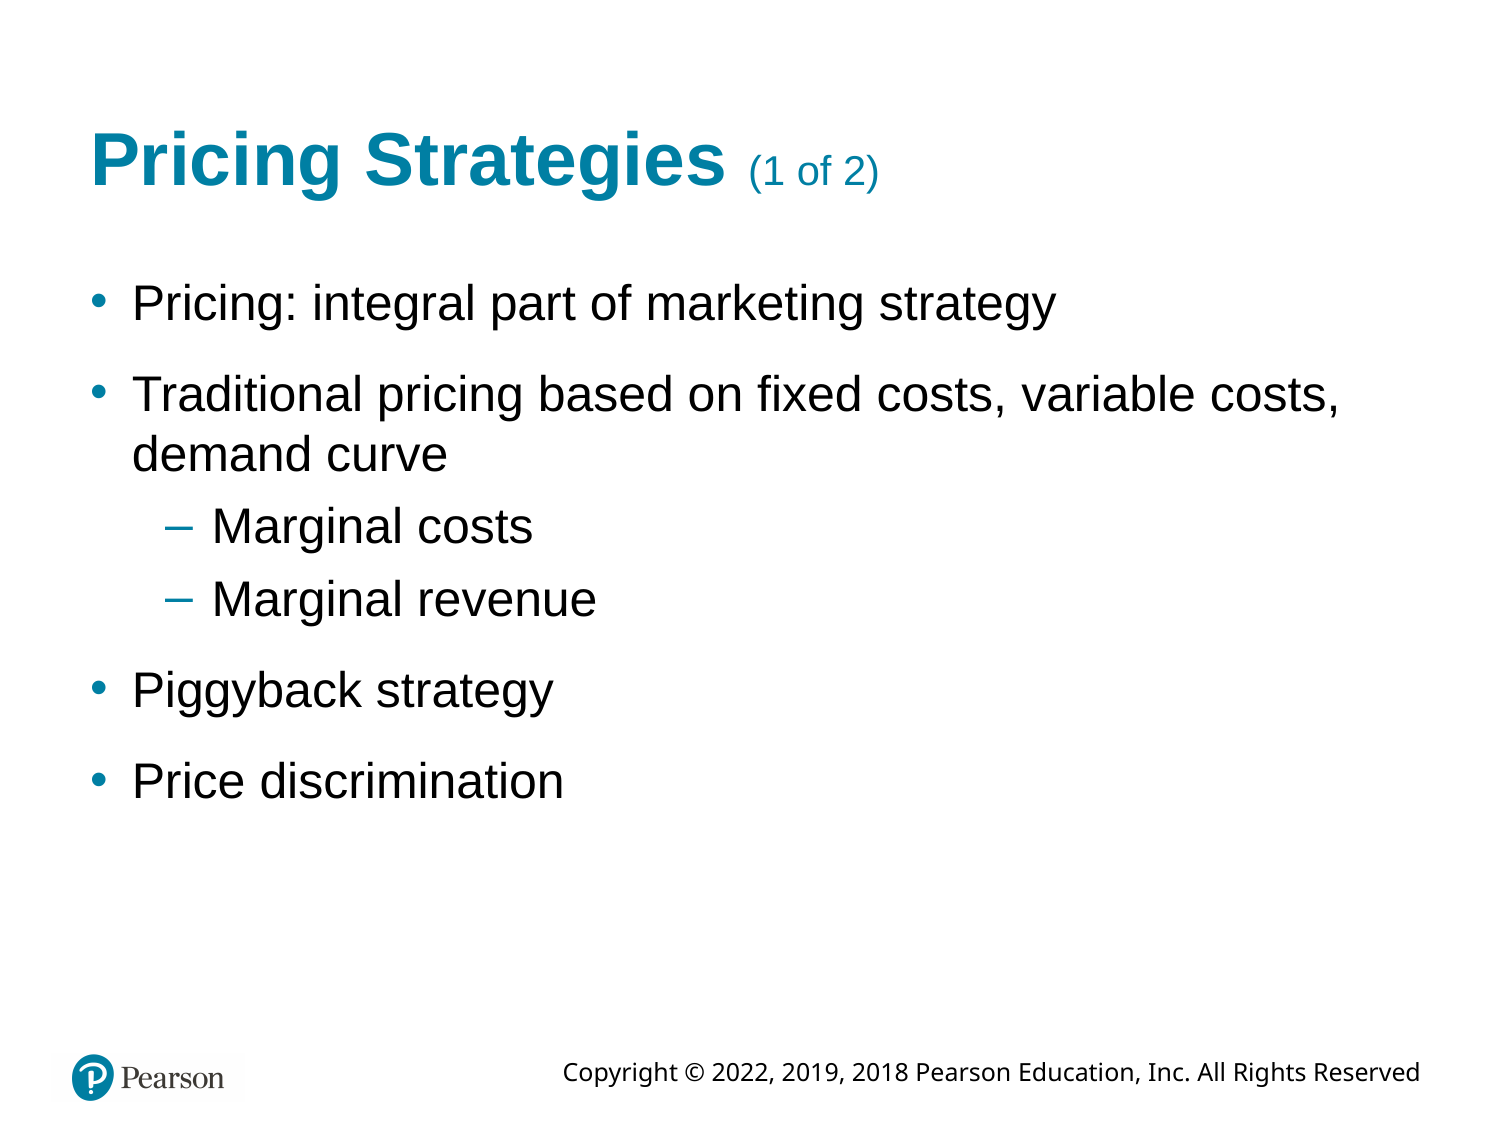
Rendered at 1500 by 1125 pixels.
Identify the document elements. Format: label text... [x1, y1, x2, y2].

title Pricing Strategies (1 of 2) [75, 35, 1425, 216]
list Pricing: integral part of marketing strategy Traditional pricing based on fixed costs, variable costs, demand curve Marginal costs Marginal revenue Piggyback strategy Price discrimination [75, 255, 1426, 889]
picture [51, 1053, 245, 1102]
